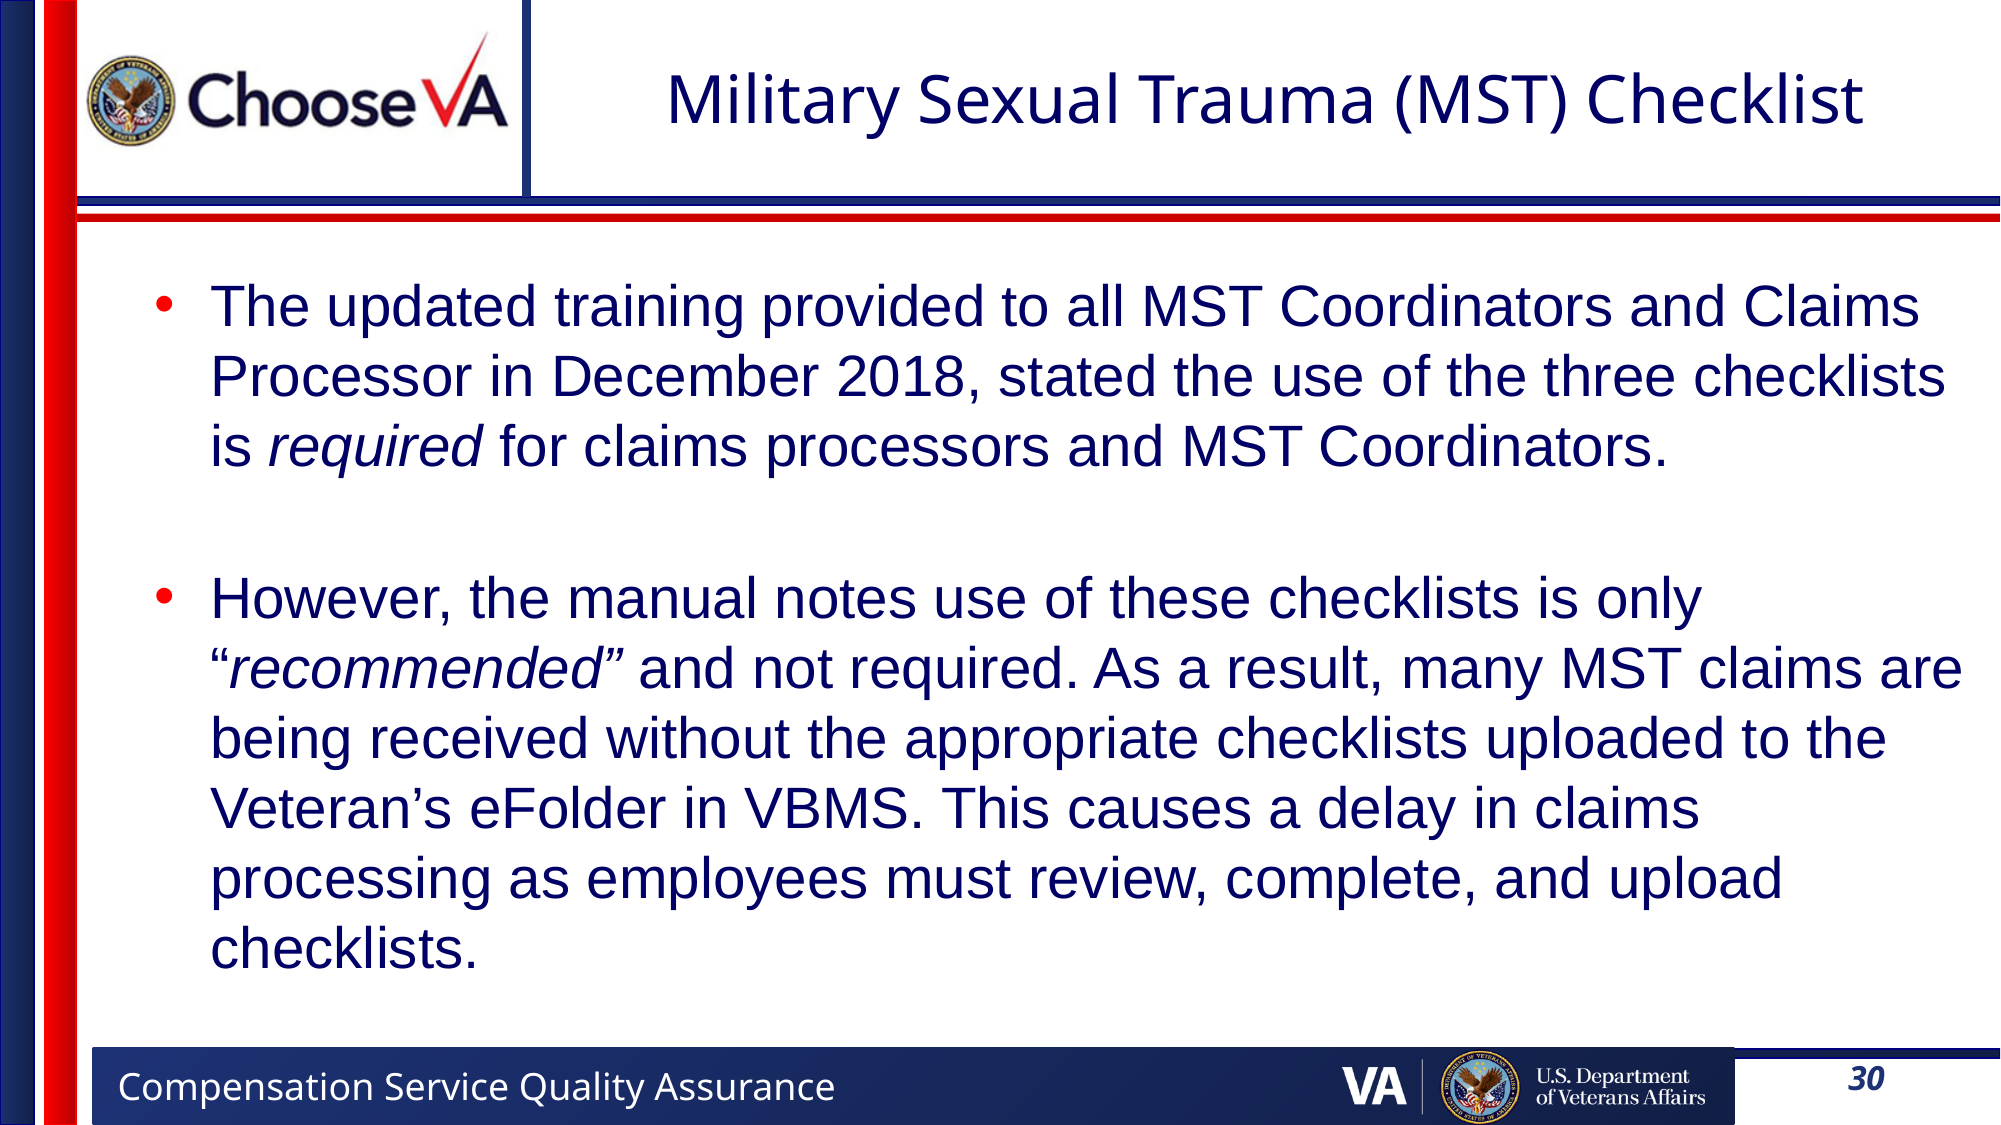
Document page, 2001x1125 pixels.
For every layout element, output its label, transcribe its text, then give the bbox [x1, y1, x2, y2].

picture [84, 15, 515, 157]
picture [1342, 1049, 1705, 1125]
list The updated training provided to all MST Coordinators and Claims Processor in December 2018, stated the use of the three checklists is required for claims processors and MST Coordinators. However, the manual notes use of these checklists is only “recommended” and not required. As a result, many MST claims are being received without the appropriate checklists uploaded to the Veteran’s eFolder in VBMS. This causes a delay in claims processing as employees must review, complete, and upload checklists. [138, 260, 2000, 1031]
title Military Sexual Trauma (MST) Checklist [531, 0, 2000, 194]
slide_number 30 [1733, 1042, 2000, 1118]
